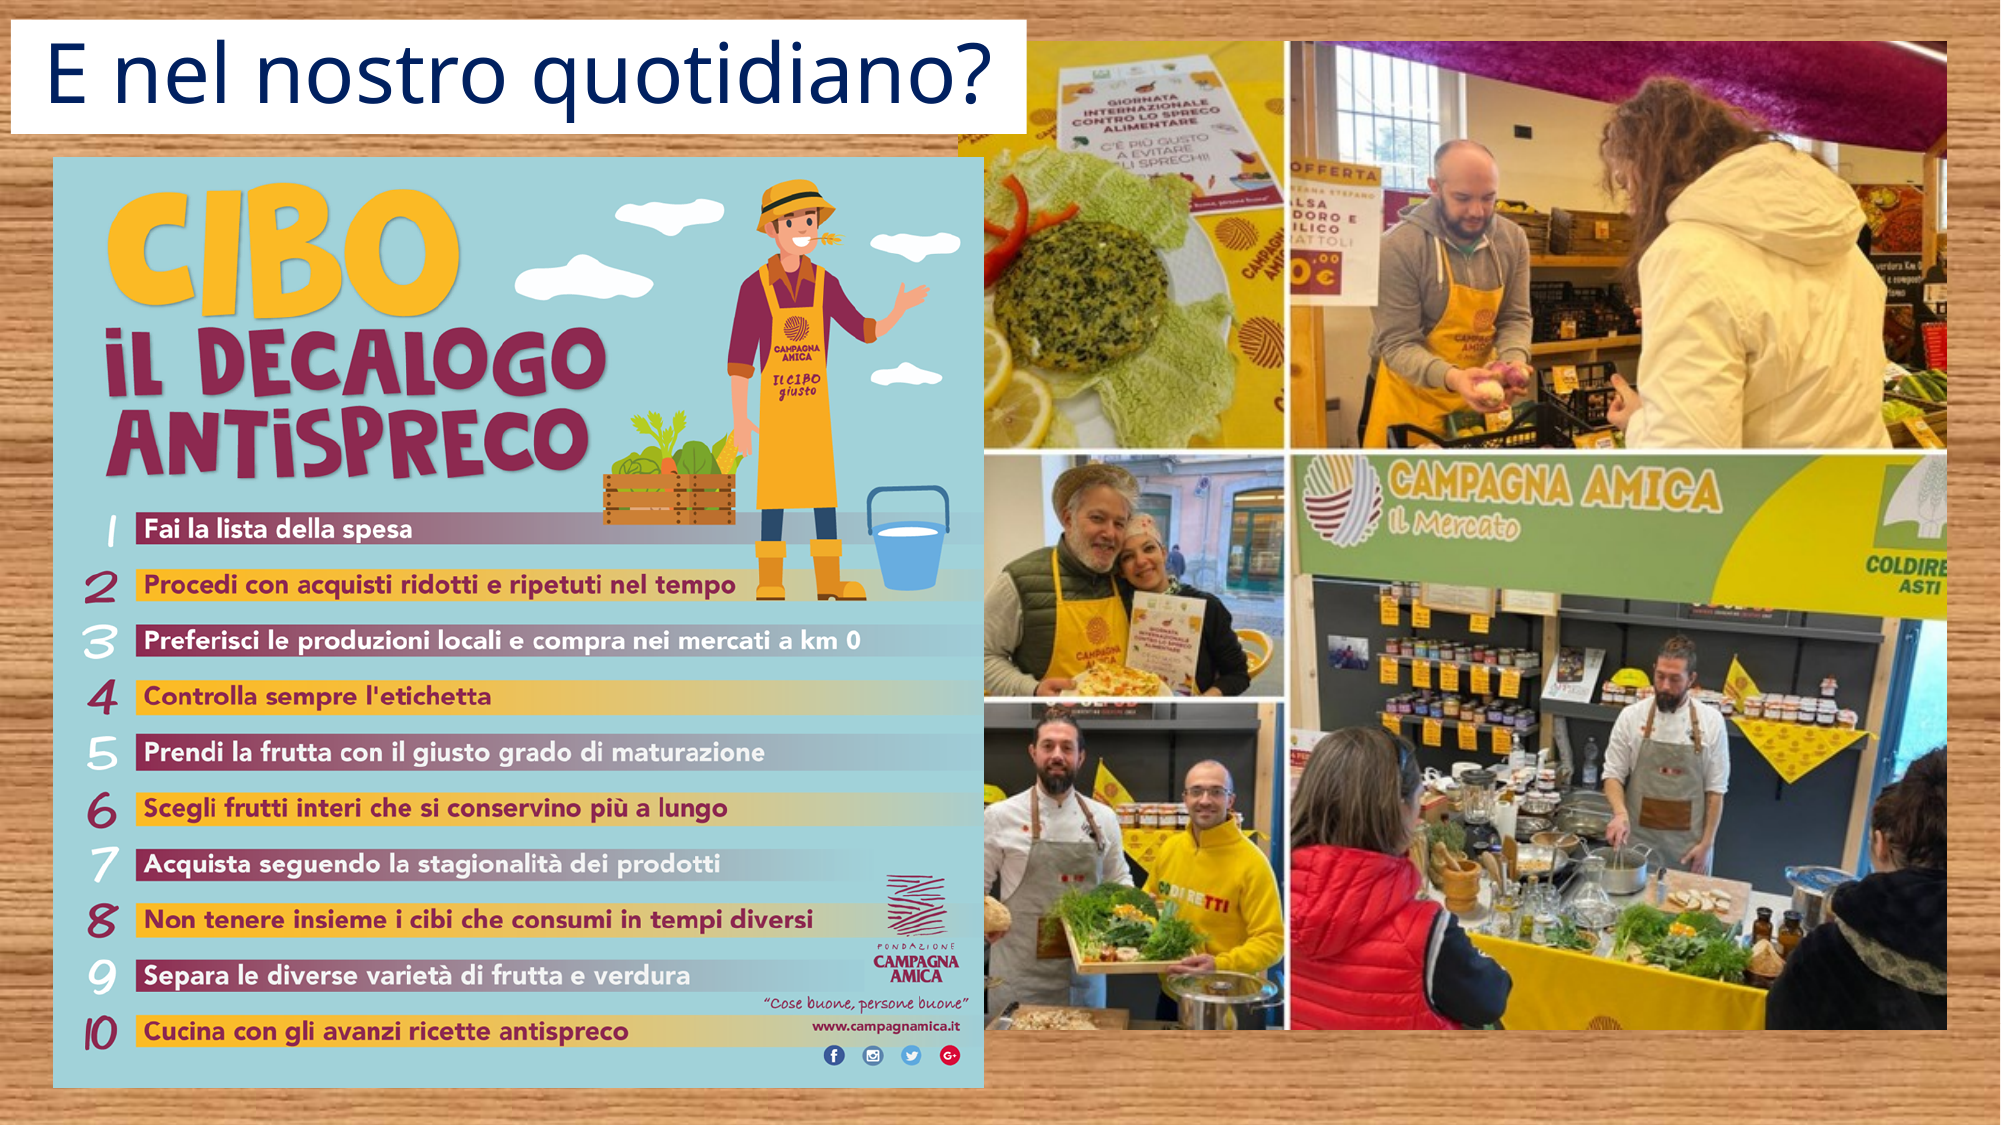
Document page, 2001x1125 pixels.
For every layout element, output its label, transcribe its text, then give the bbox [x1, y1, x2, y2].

title E nel nostro quotidiano? [10, 19, 1027, 134]
picture [0, 0, 2001, 1125]
